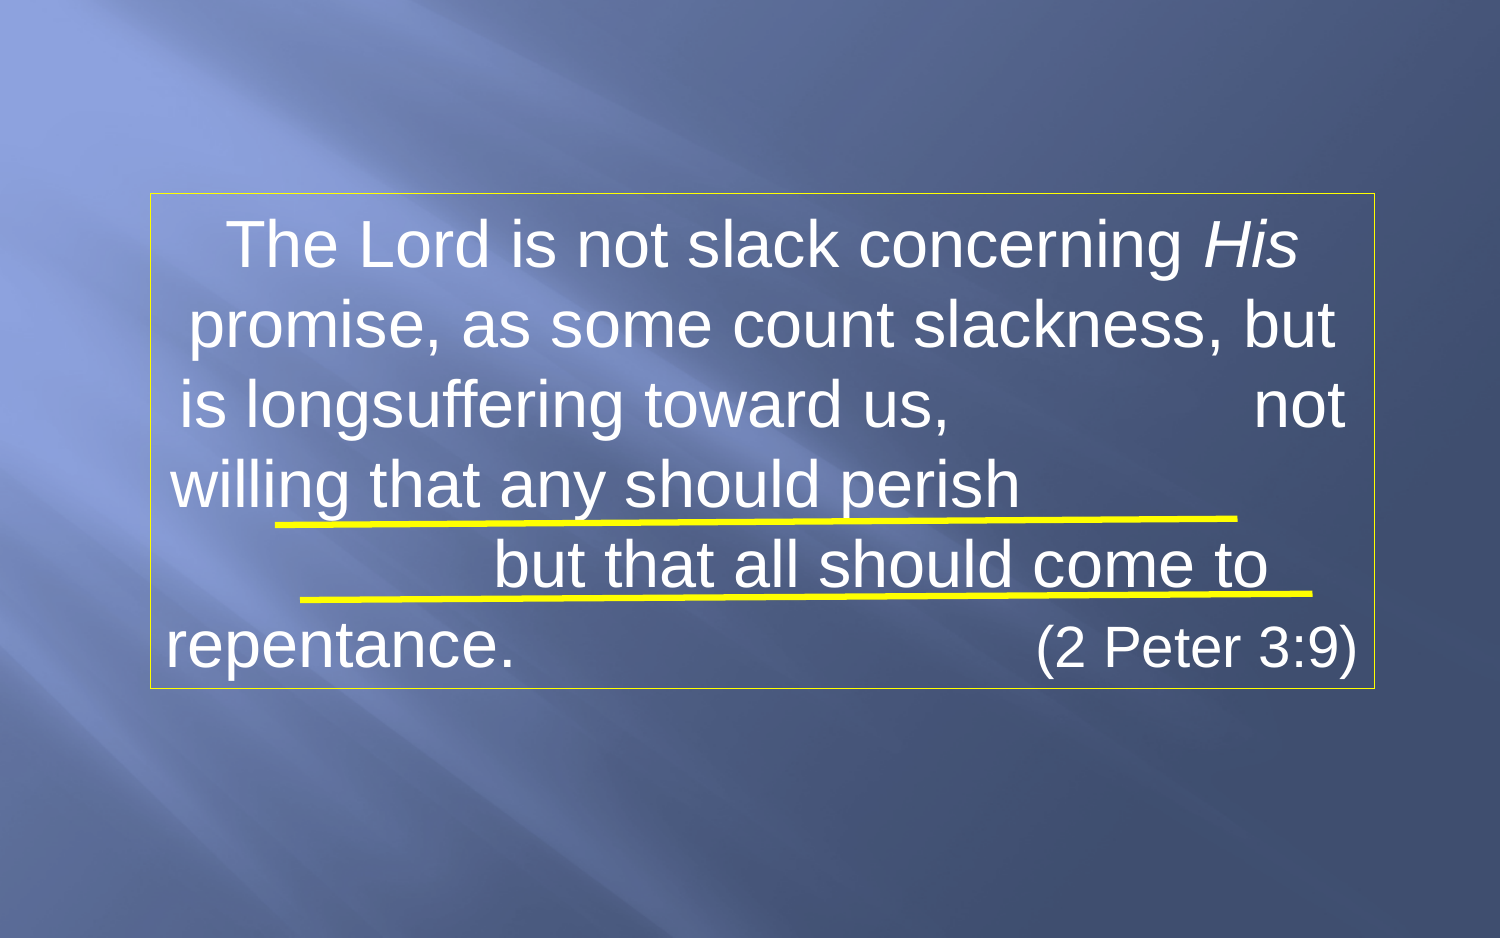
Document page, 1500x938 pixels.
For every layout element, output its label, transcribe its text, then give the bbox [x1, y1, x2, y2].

text_box The Lord is not slack concerning His promise, as some count slackness, but is longsuffering toward us, not willing that any should perish but that all should come to repentance. (2 Peter 3:9) [150, 193, 1375, 689]
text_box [274, 518, 1238, 526]
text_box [299, 593, 1313, 601]
